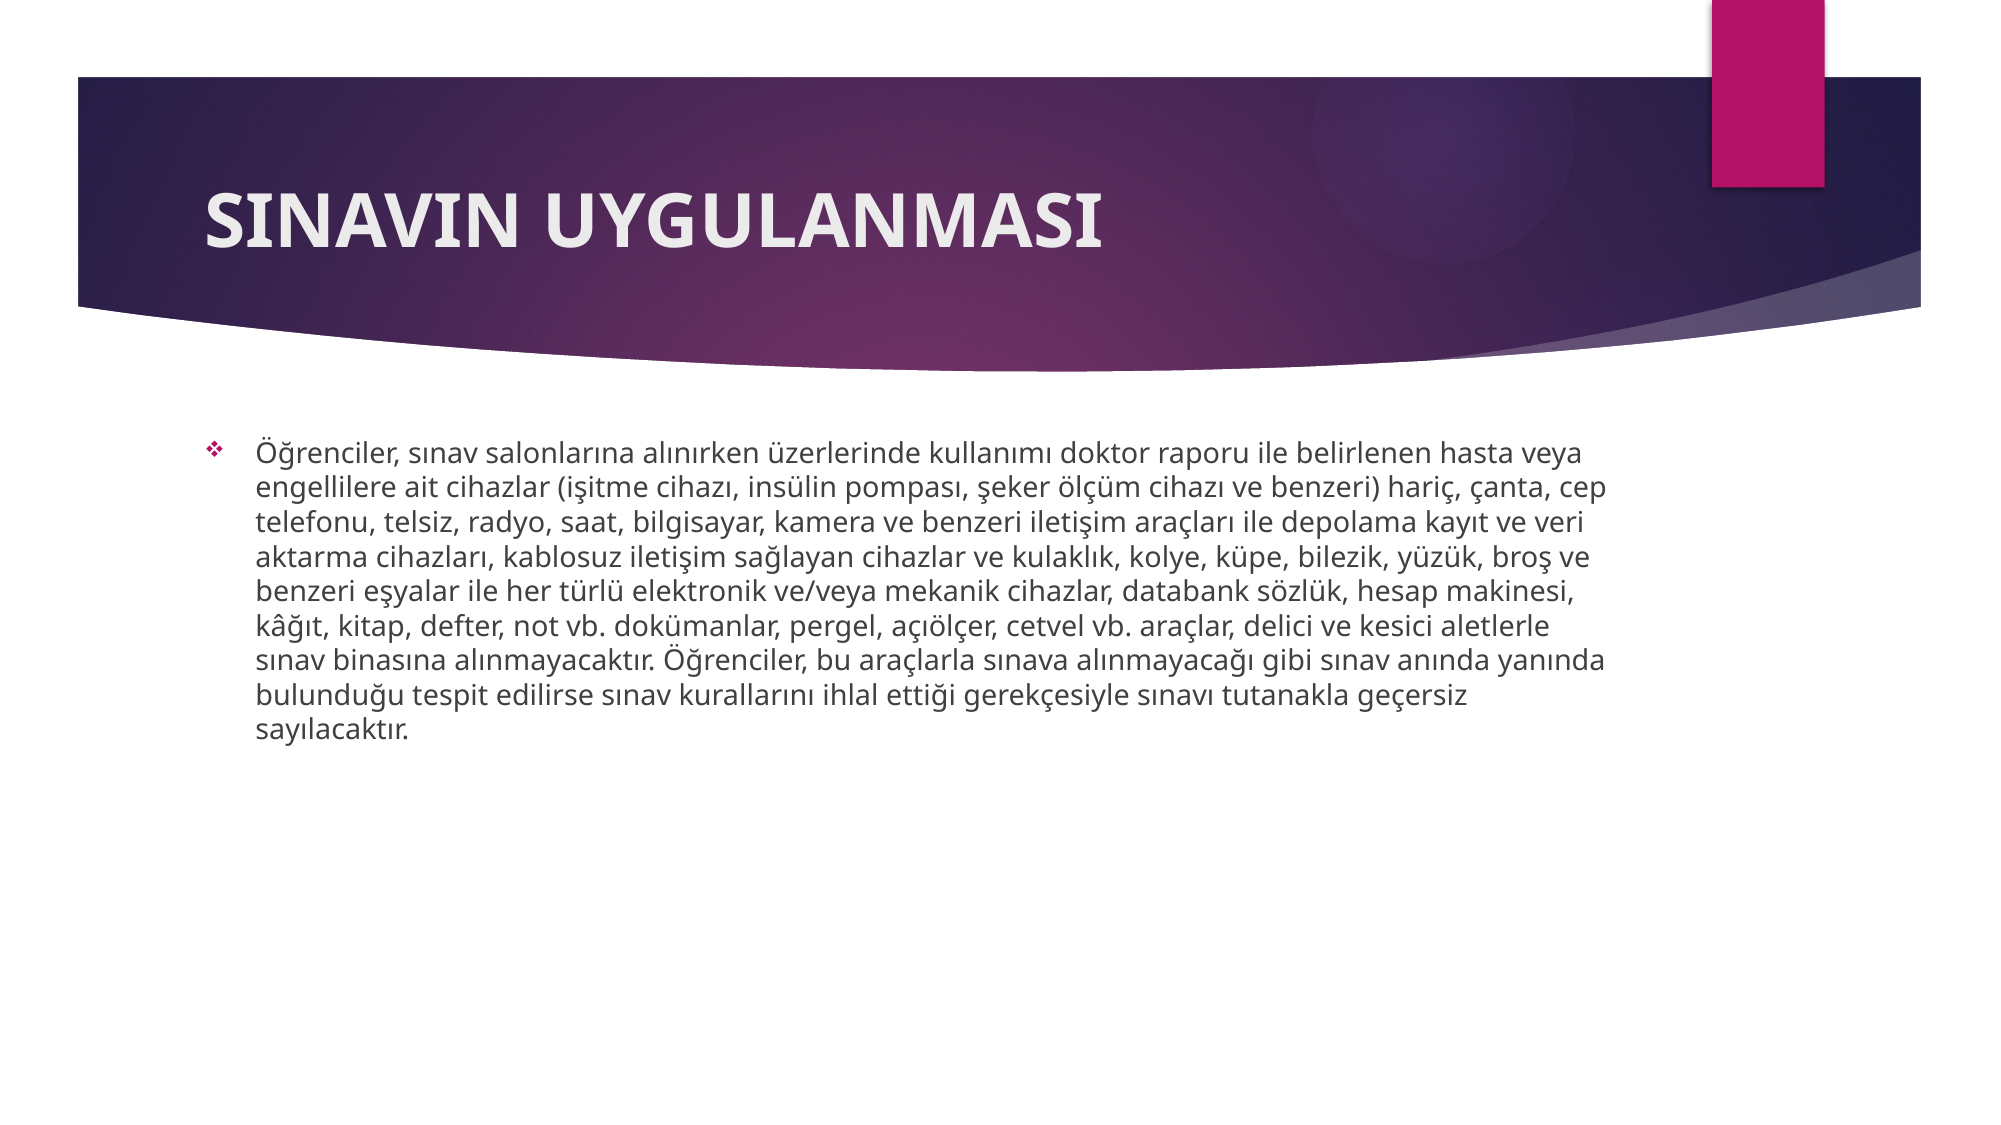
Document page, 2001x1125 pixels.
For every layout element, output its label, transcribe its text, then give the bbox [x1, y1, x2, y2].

list Öğrenciler, sınav salonlarına alınırken üzerlerinde kullanımı doktor raporu ile belirlenen hasta veya engellilere ait cihazlar (işitme cihazı, insülin pompası, şeker ölçüm cihazı ve benzeri) hariç, çanta, cep telefonu, telsiz, radyo, saat, bilgisayar, kamera ve benzeri iletişim araçları ile depolama kayıt ve veri aktarma cihazları, kablosuz iletişim sağlayan cihazlar ve kulaklık, kolye, küpe, bilezik, yüzük, broş ve benzeri eşyalar ile her türlü elektronik ve/veya mekanik cihazlar, databank sözlük, hesap makinesi, kâğıt, kitap, defter, not vb. dokümanlar, pergel, açıölçer, cetvel vb. araçlar, delici ve kesici aletlerle sınav binasına alınmayacaktır. Öğrenciler, bu araçlarla sınava alınmayacağı gibi sınav anında yanında bulunduğu tespit edilirse sınav kurallarını ihlal ettiği gerekçesiyle sınavı tutanakla geçersiz sayılacaktır. [189, 427, 1638, 988]
title SINAVIN UYGULANMASI [189, 159, 1627, 276]
